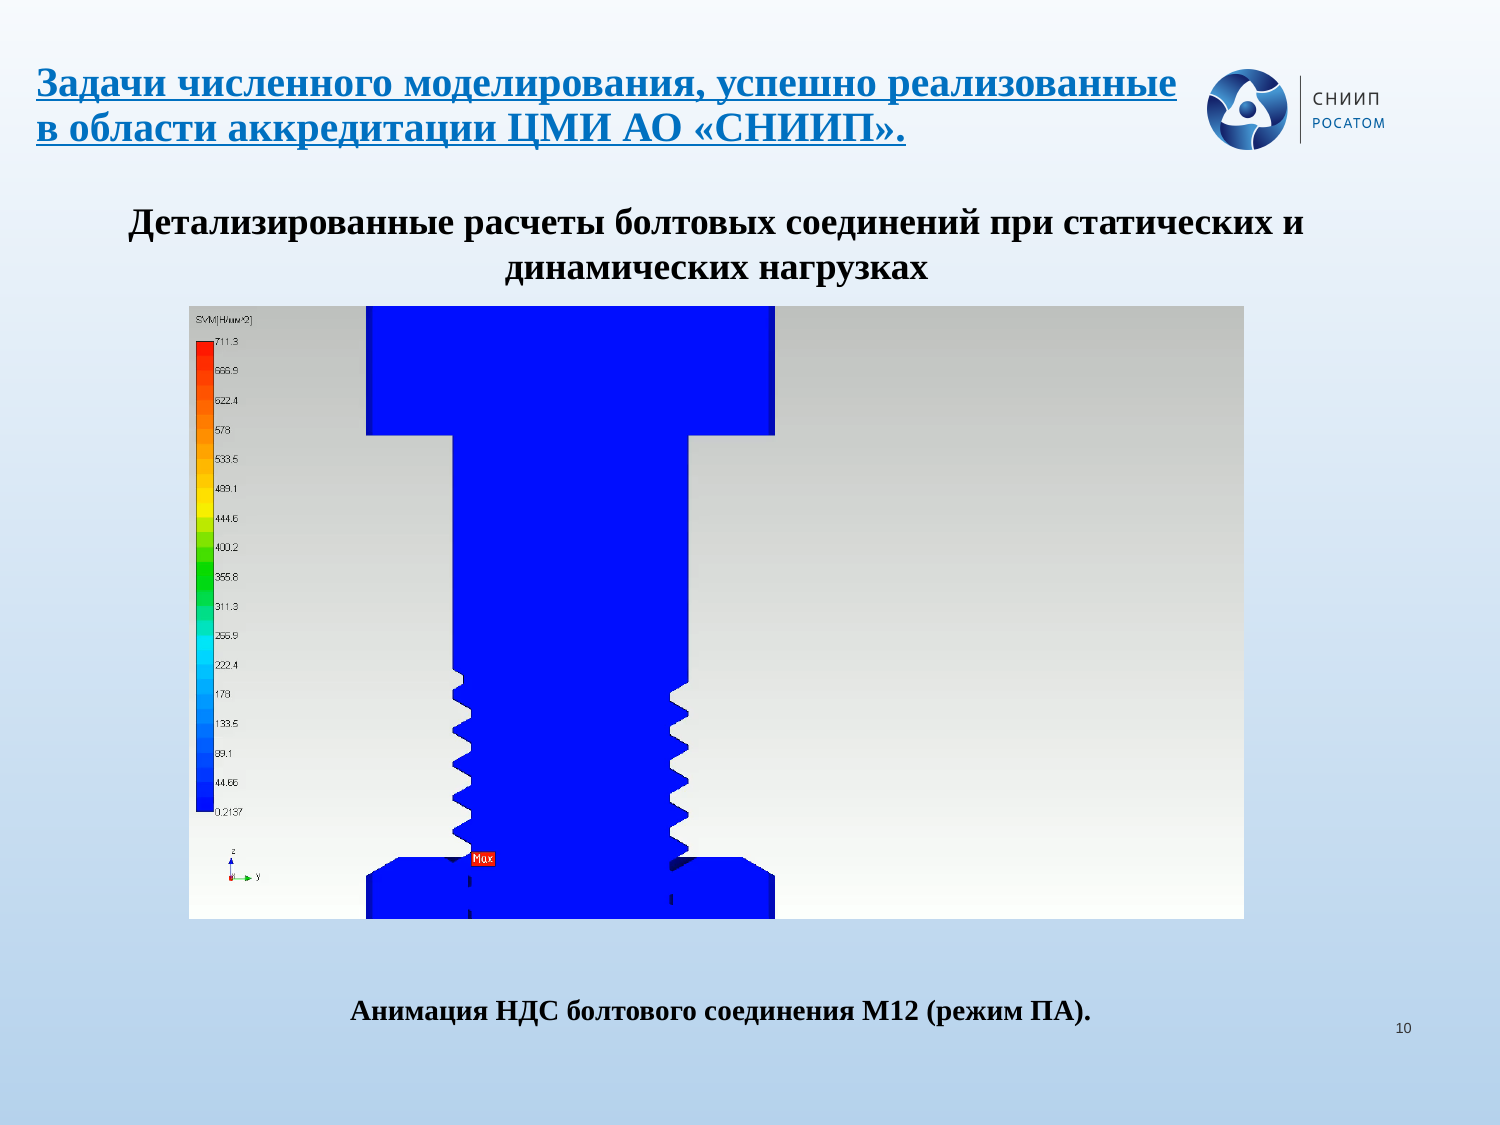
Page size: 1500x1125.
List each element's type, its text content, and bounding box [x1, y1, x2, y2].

list Детализированные расчеты болтовых соединений при статических и динамических нагрузках [22, 196, 1411, 242]
picture [1207, 69, 1384, 150]
title Задачи численного моделирования, успешно реализованные в области аккредитации ЦМИ АО «СНИИП». [36, 60, 1200, 201]
text_box Анимация НДС болтового соединения М12 (режим ПА). [241, 983, 1200, 1079]
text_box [189, 305, 1245, 920]
